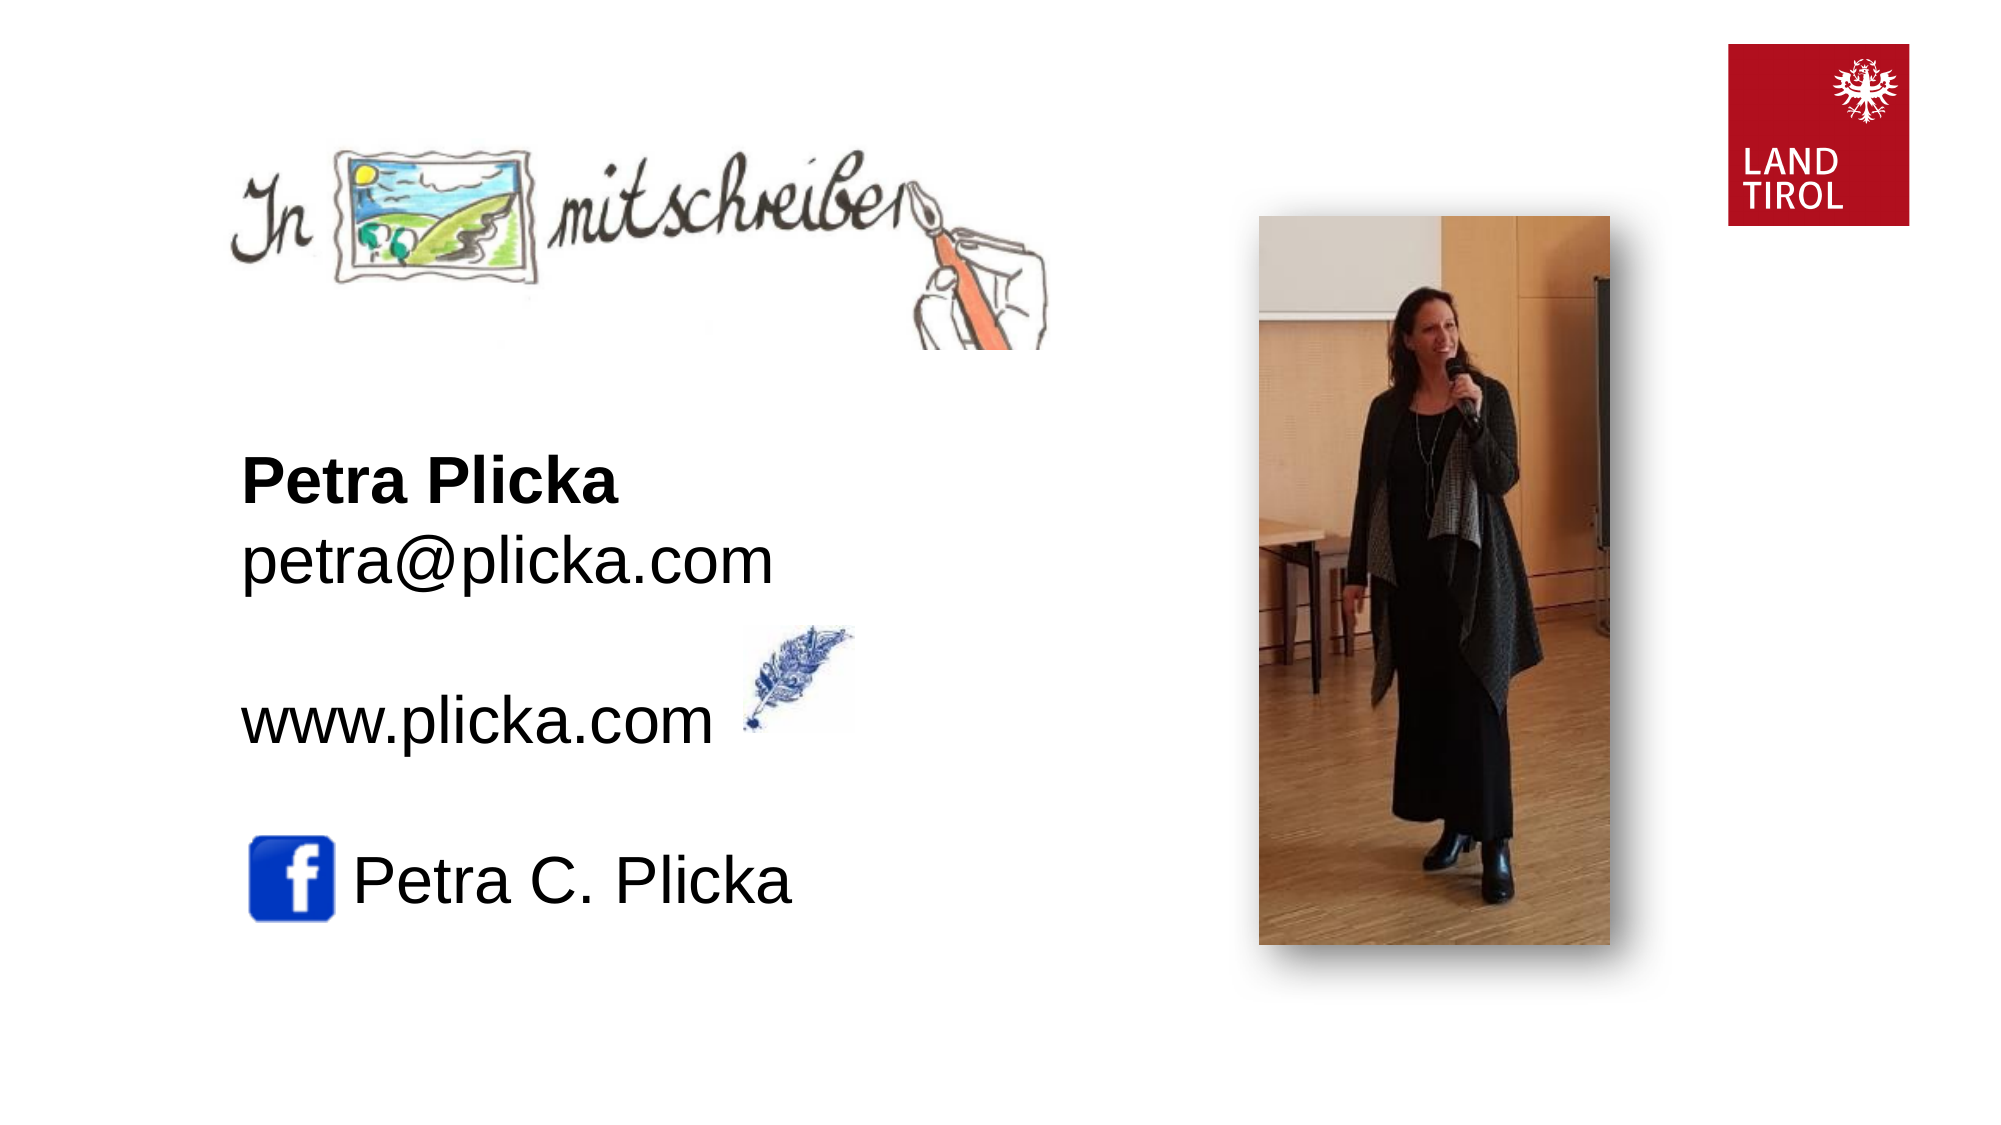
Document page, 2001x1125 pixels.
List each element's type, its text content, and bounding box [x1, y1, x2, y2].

text_box Petra Plicka petra@plicka.com www.plicka.com Petra C. Plicka [226, 350, 1262, 1005]
picture [1259, 216, 1610, 945]
picture [183, 113, 1093, 990]
